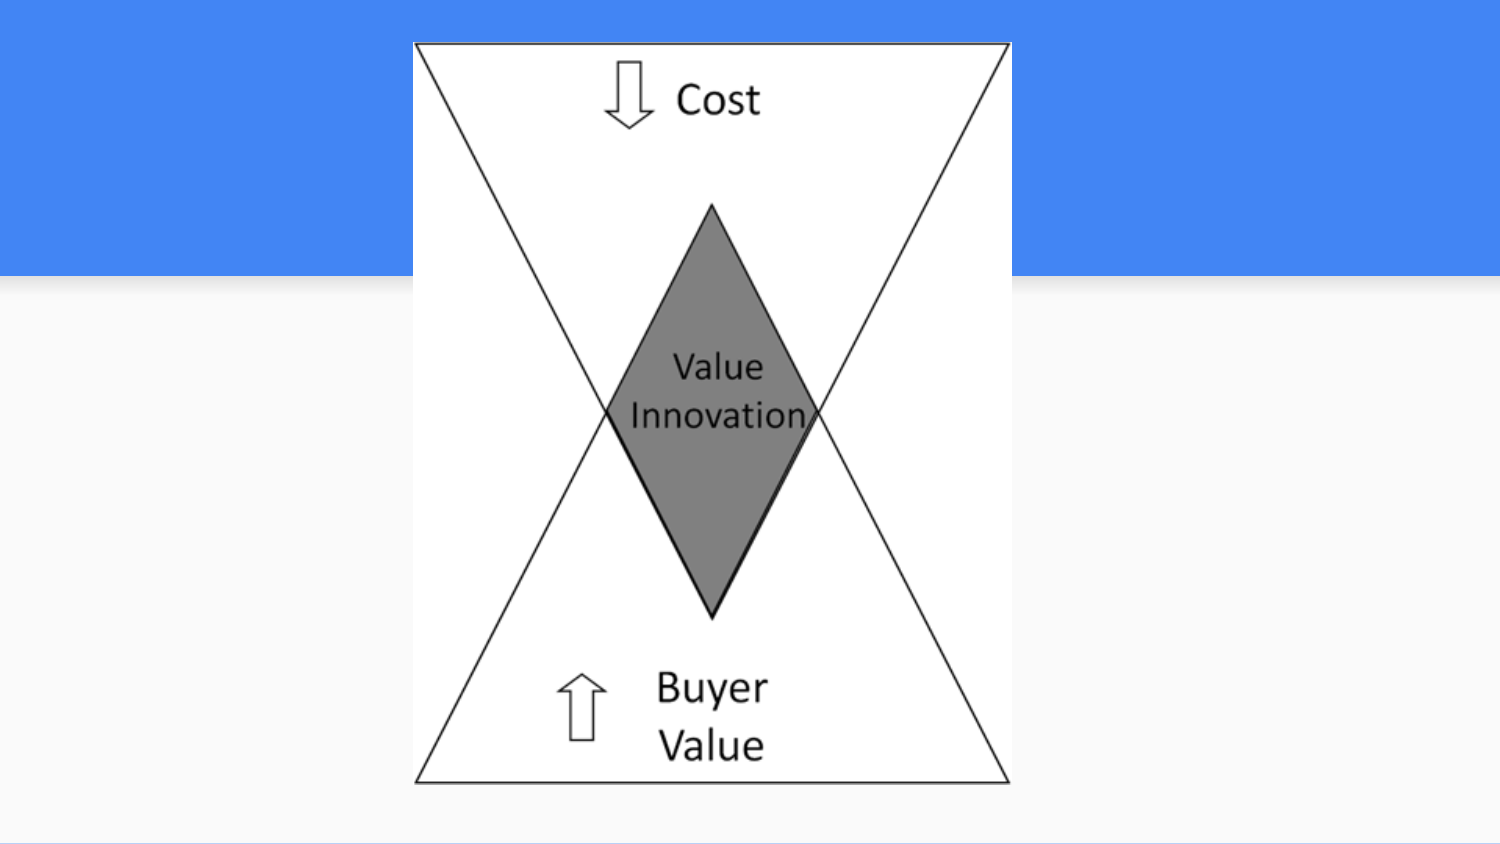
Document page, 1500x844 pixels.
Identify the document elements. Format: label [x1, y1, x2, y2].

picture [412, 42, 1012, 786]
